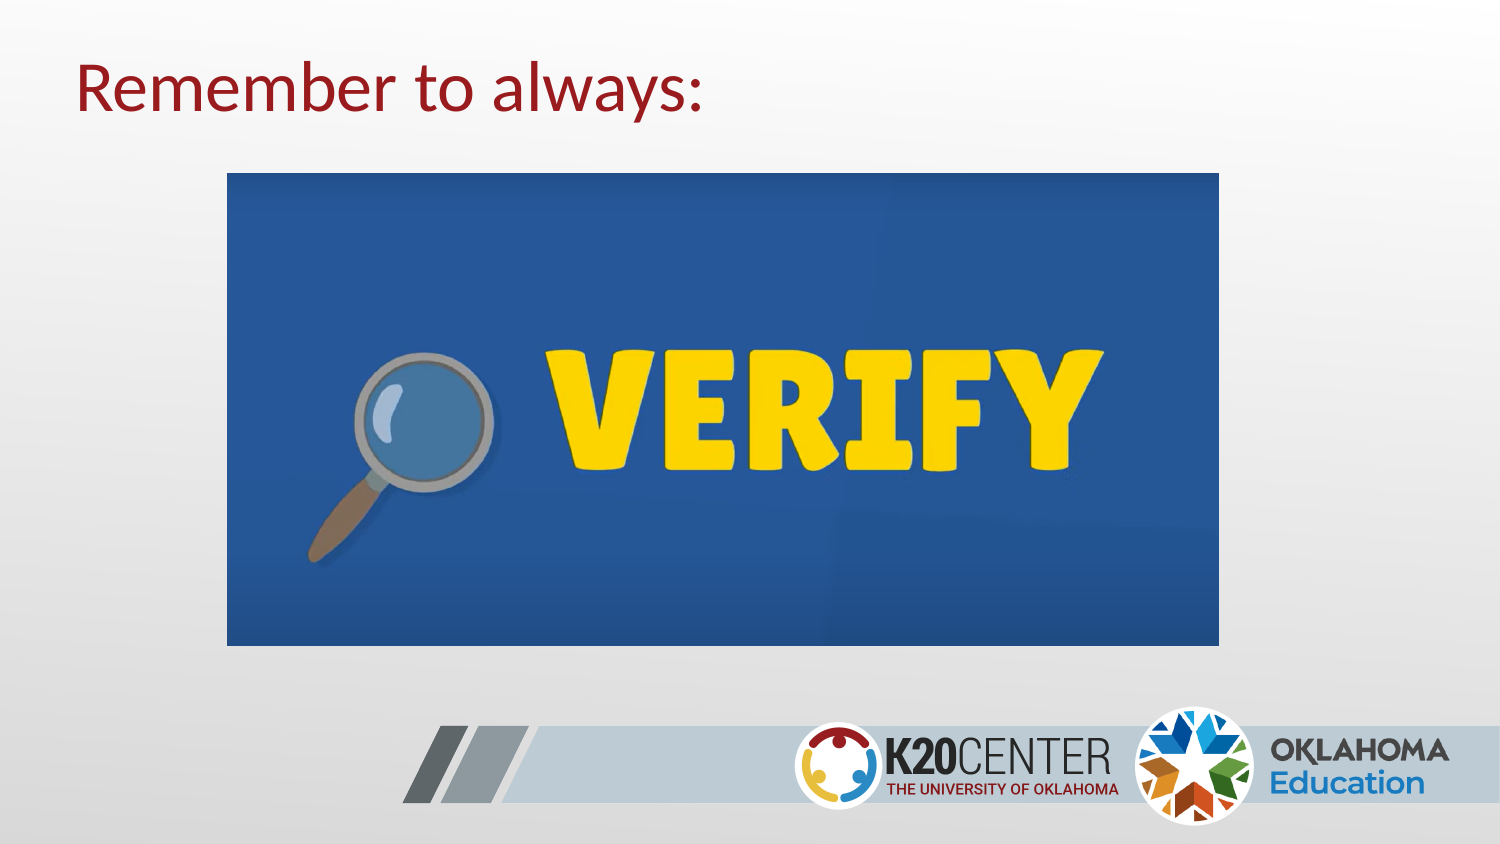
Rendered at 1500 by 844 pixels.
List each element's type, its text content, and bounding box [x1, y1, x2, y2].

picture [402, 706, 1500, 826]
title Remember to always: [75, 50, 1425, 130]
picture [227, 172, 1219, 646]
